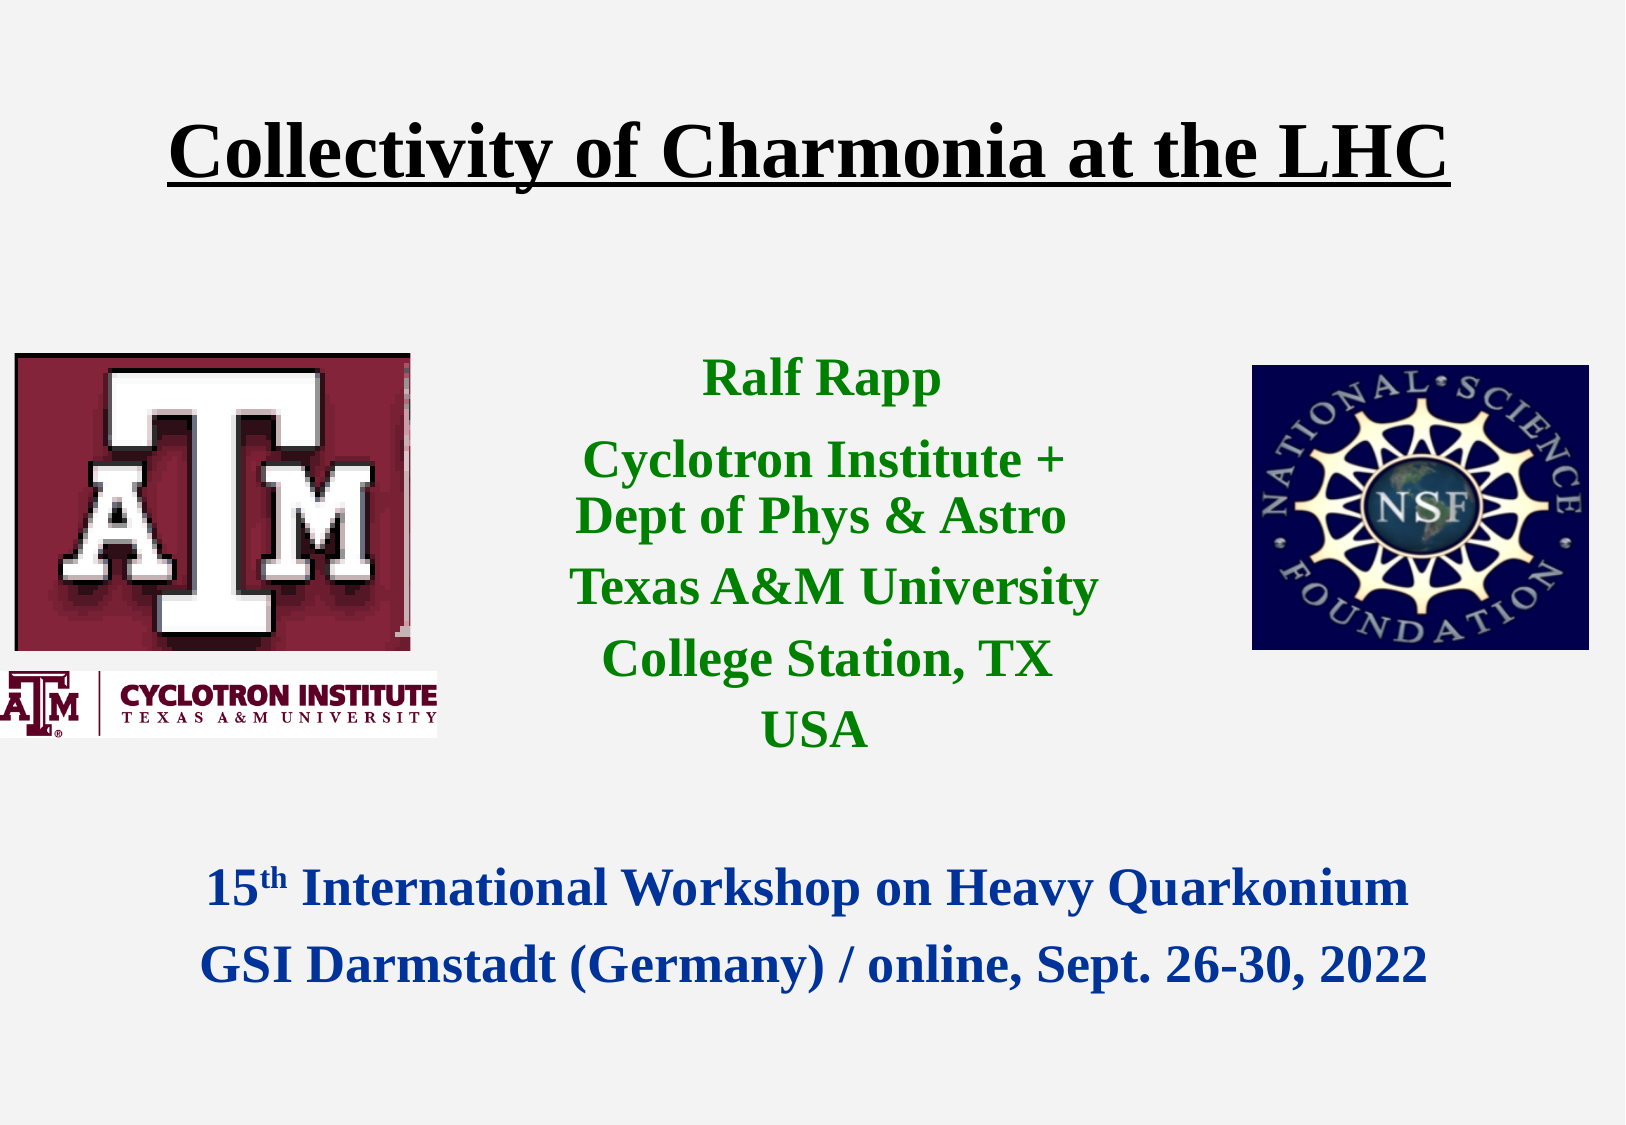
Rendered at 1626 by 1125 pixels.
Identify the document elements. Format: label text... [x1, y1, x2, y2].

picture [0, 671, 437, 738]
picture [14, 353, 411, 651]
text_box Ralf Rapp Cyclotron Institute + Dept of Phys & Astro Texas A&M University College Station, TX USA 15th International Workshop on Heavy Quarkonium GSI Darmstadt (Germany) / online, Sept. 26-30, 2022 [0, 317, 1625, 1001]
title Collectivity of Charmonia at the LHC [0, 0, 1625, 263]
picture [1252, 365, 1589, 651]
